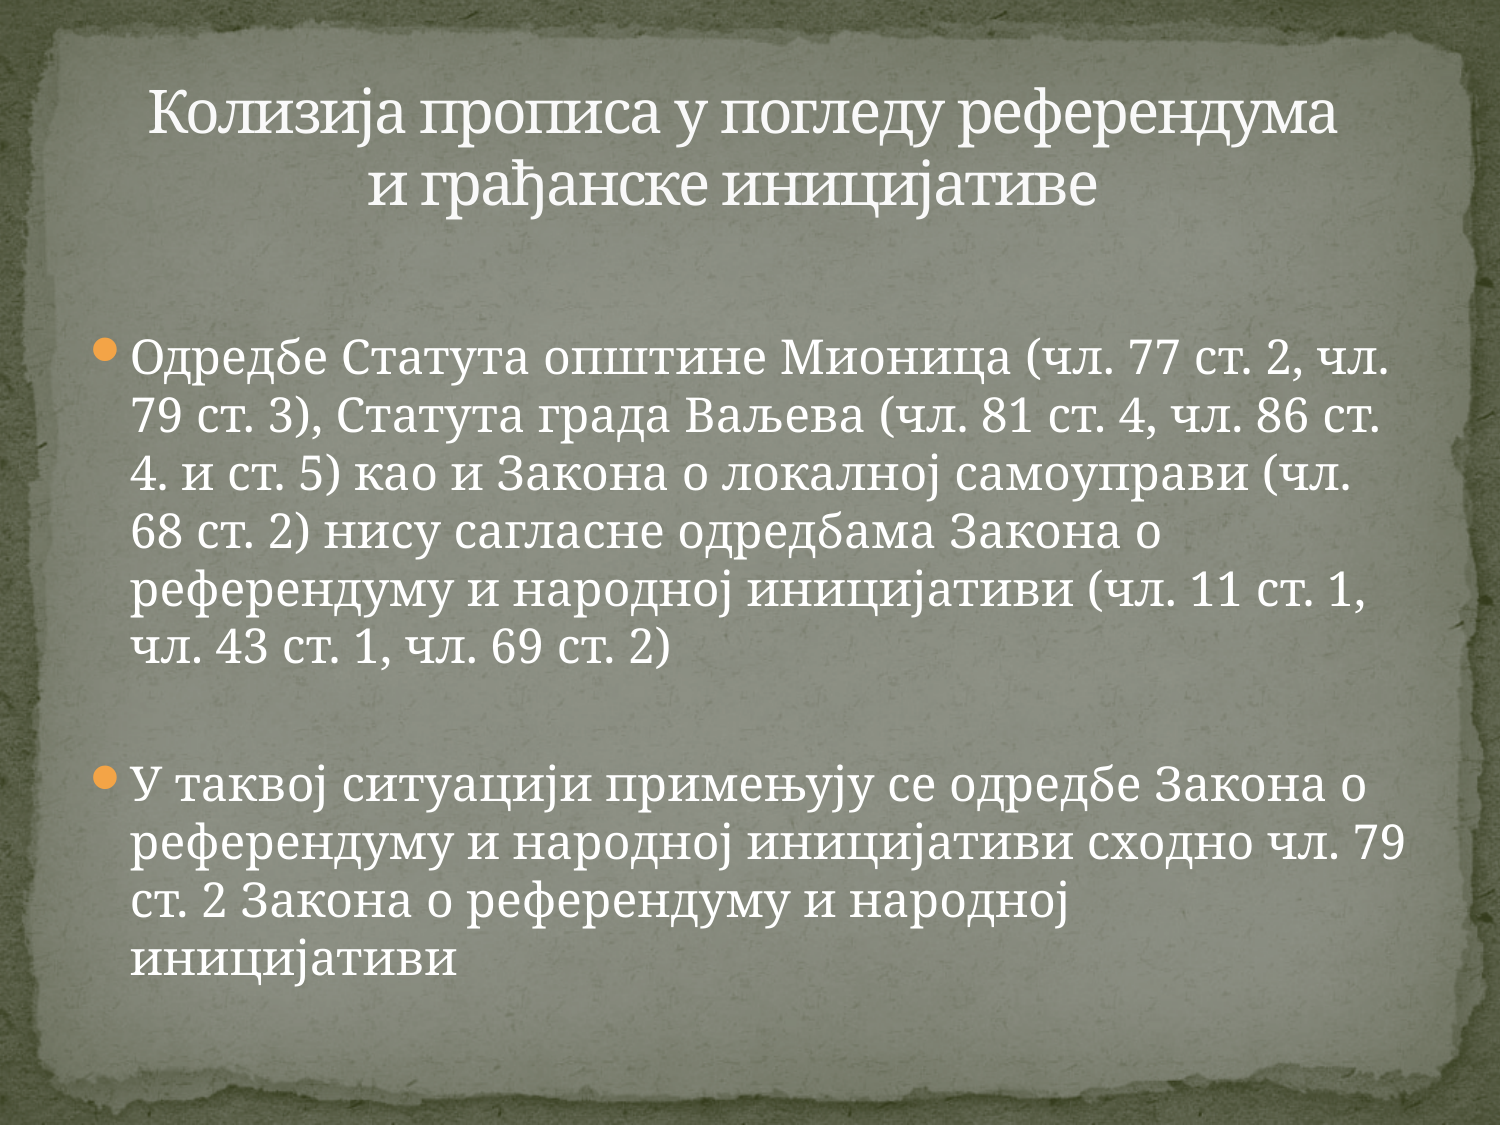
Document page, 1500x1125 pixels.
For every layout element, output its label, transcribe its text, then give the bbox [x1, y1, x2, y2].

list Одредбе Статута општине Мионица (чл. 77 ст. 2, чл. 79 ст. 3), Статута града Ваљева (чл. 81 ст. 4, чл. 86 ст. 4. и ст. 5) као и Закона о локалној самоуправи (чл. 68 ст. 2) нису сагласне одредбама Закона о референдуму и народној иницијативи (чл. 11 ст. 1, чл. 43 ст. 1, чл. 69 ст. 2) У таквој ситуацији примењују се одредбе Закона о референдуму и народној иницијативи сходно чл. 79 ст. 2 Закона о референдуму и народној иницијативи [75, 249, 1425, 1000]
title Колизија прописа у погледу референдума и грађанске иницијативе [74, 24, 1425, 225]
